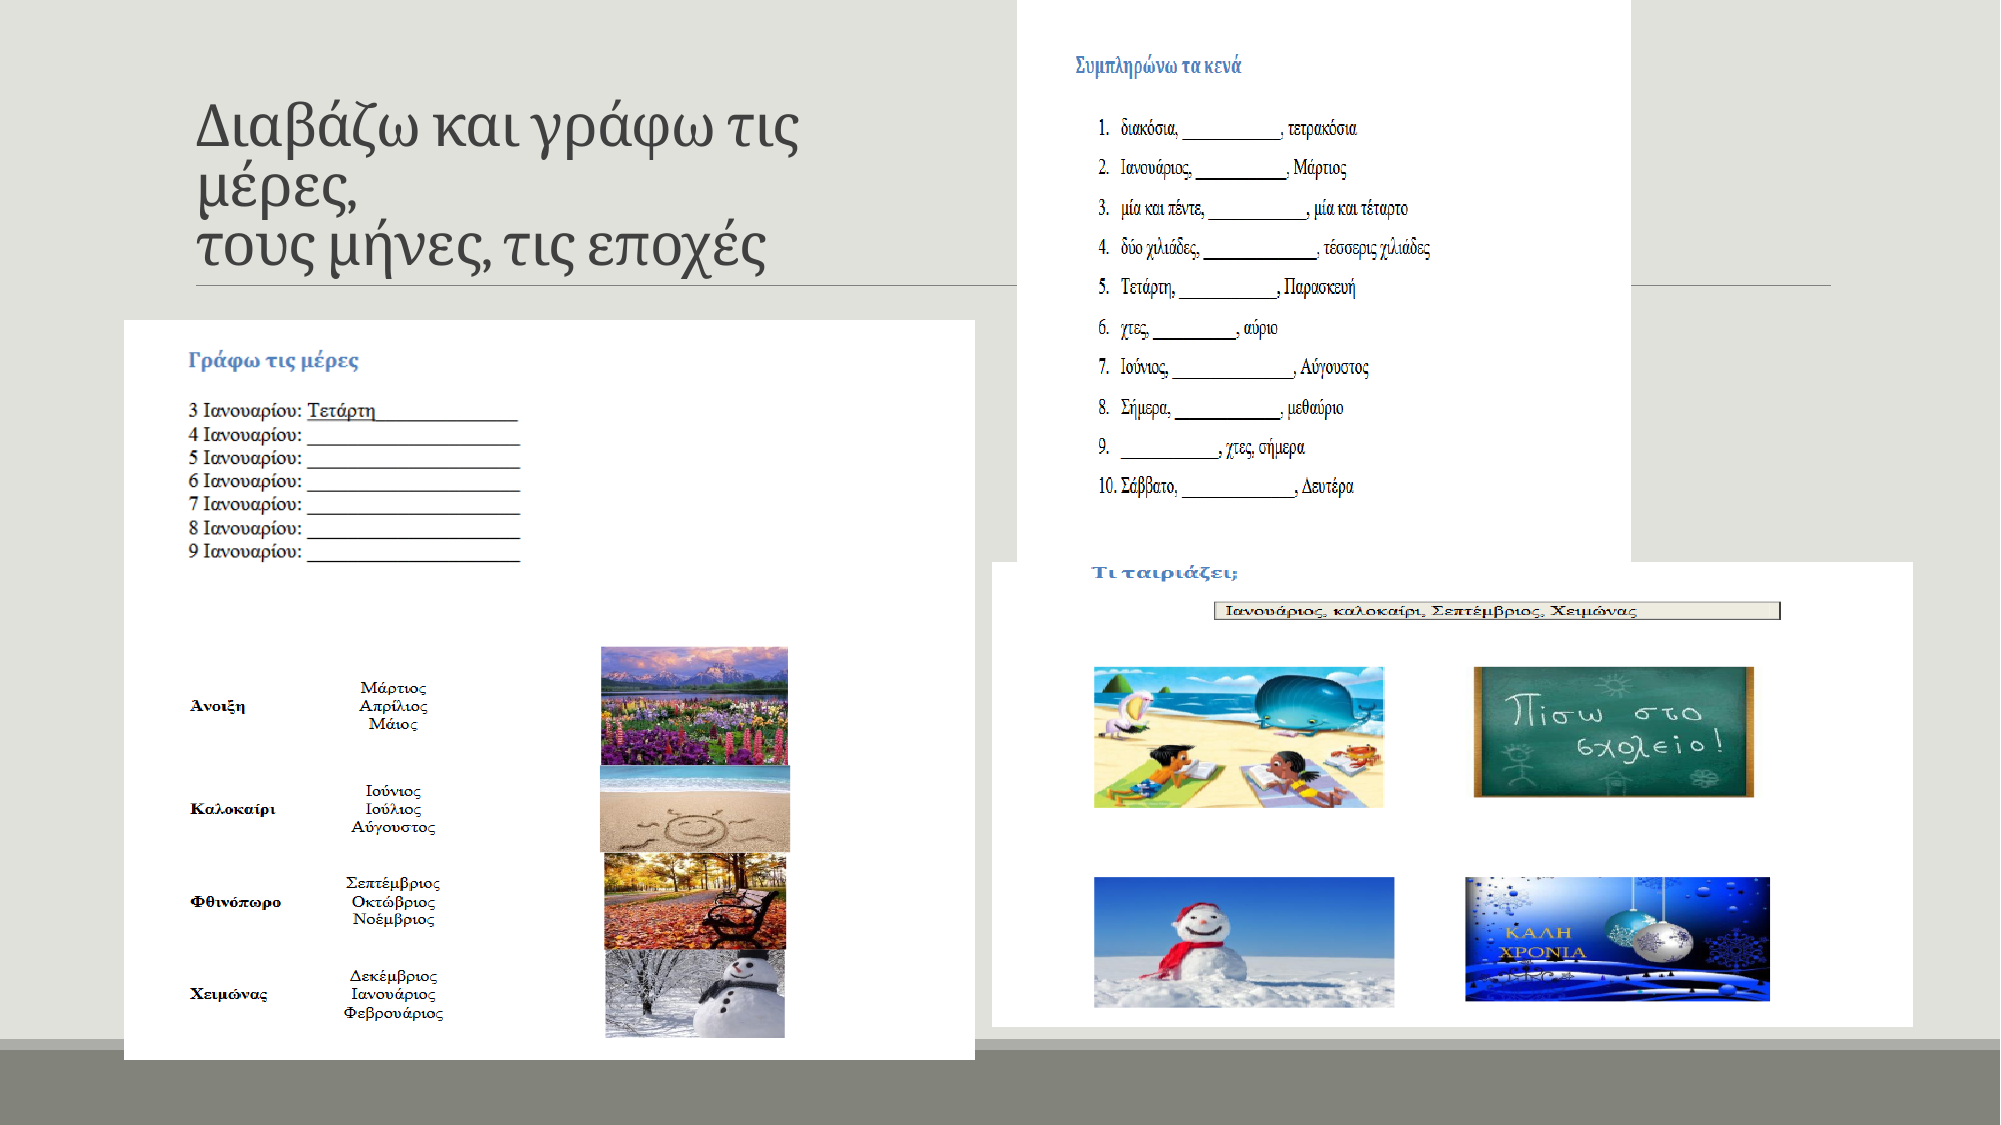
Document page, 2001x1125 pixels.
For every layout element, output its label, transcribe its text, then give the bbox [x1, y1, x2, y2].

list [124, 619, 976, 1061]
picture [991, 0, 1913, 1027]
title Διαβάζω και γράφω τις μέρες, τους μήνες, τις εποχές [180, 47, 975, 285]
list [124, 320, 976, 618]
